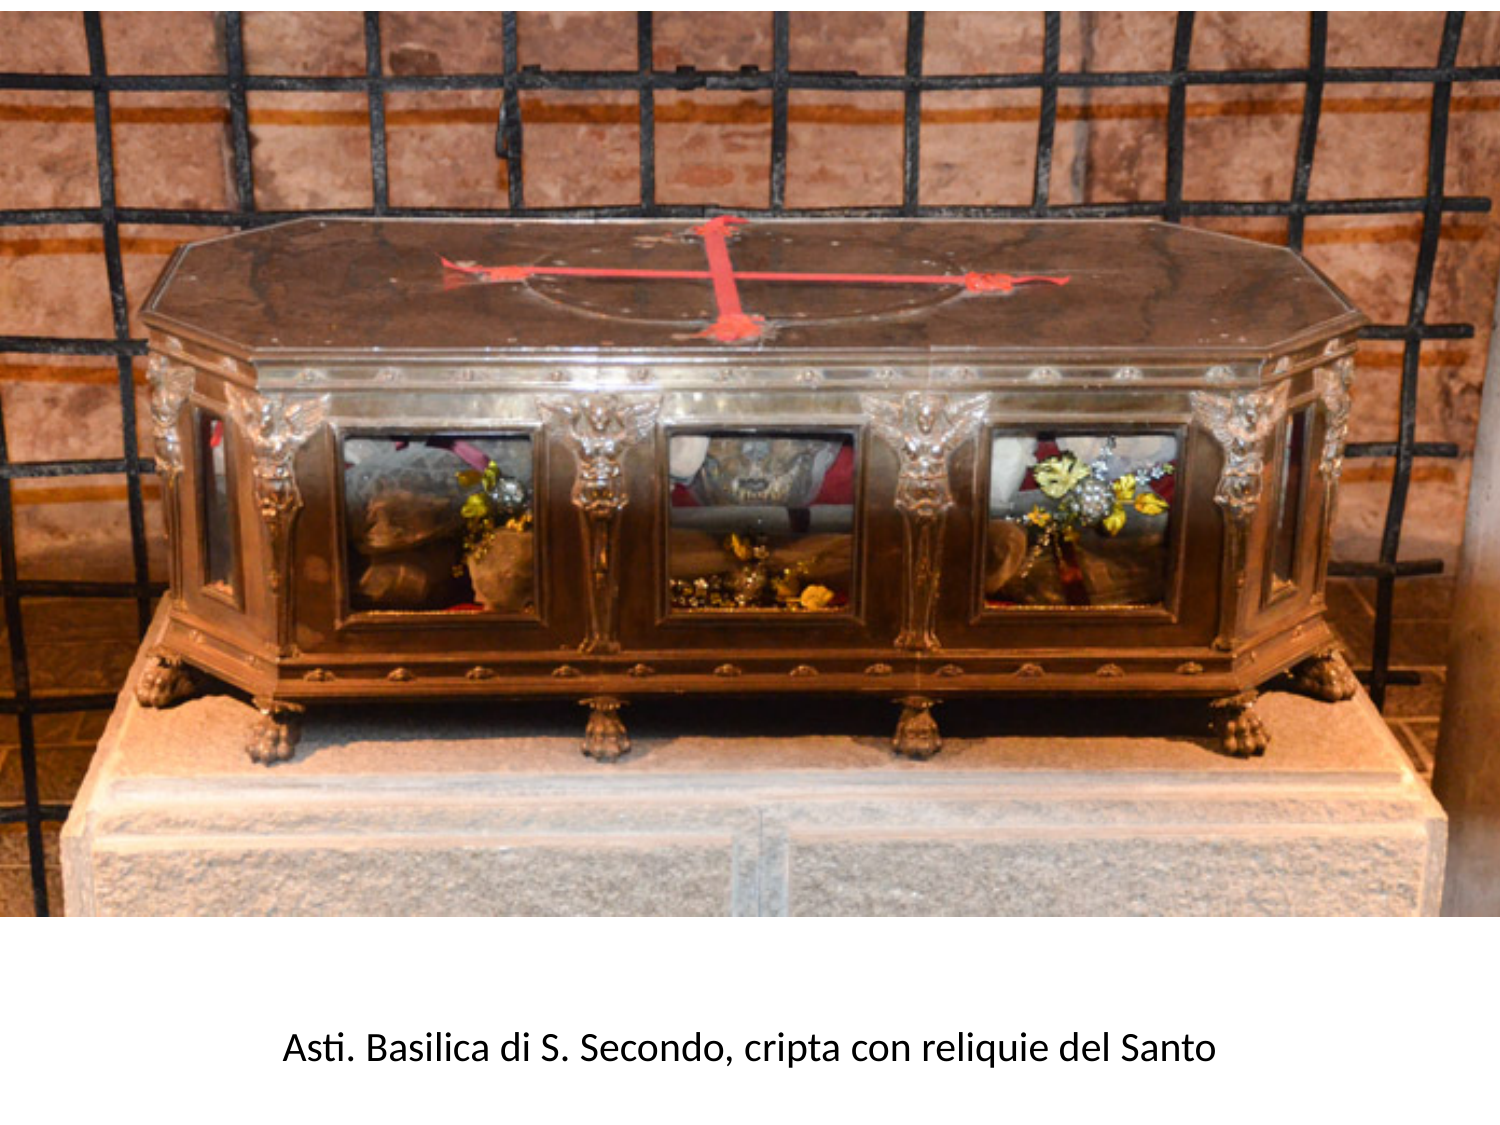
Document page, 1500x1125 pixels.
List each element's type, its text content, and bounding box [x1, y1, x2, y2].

picture [0, 11, 1500, 918]
title Asti. Basilica di S. Secondo, cripta con reliquie del Santo [75, 964, 1425, 1125]
